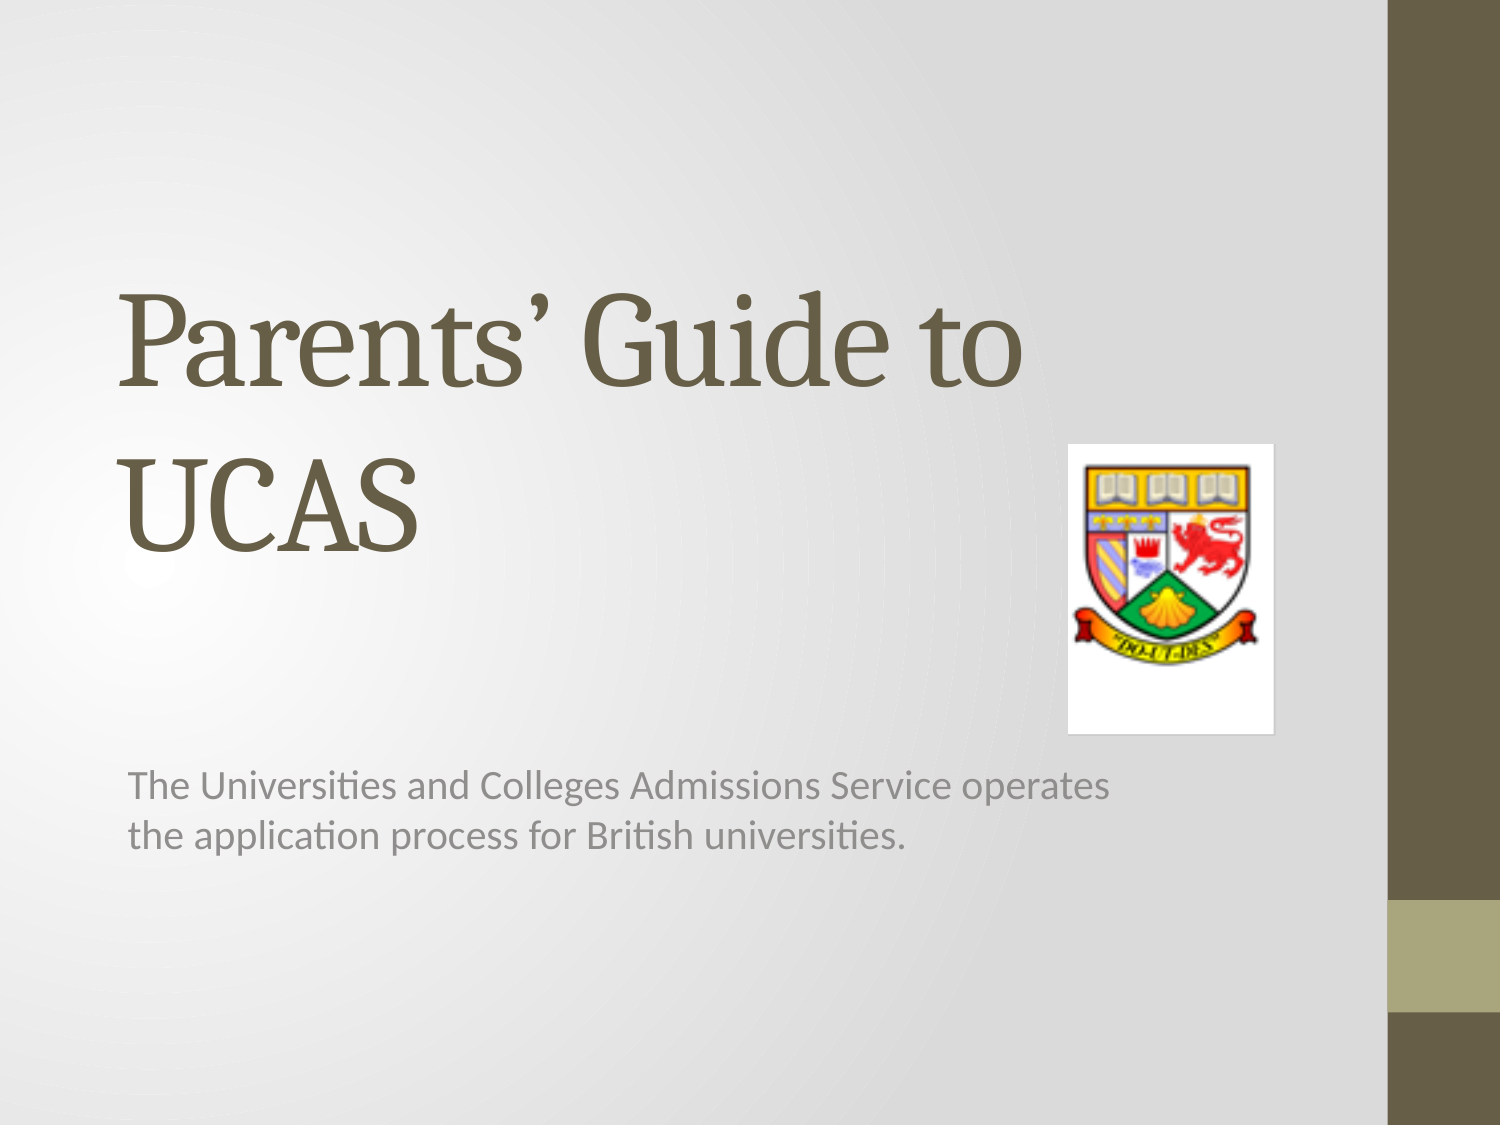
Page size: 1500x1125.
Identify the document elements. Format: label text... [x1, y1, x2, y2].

title Parents’ Guide to UCAS [100, 160, 1338, 587]
subtitle The Universities and Colleges Admissions Service operates the application process for British universities. [112, 750, 1173, 925]
picture [1068, 443, 1279, 741]
